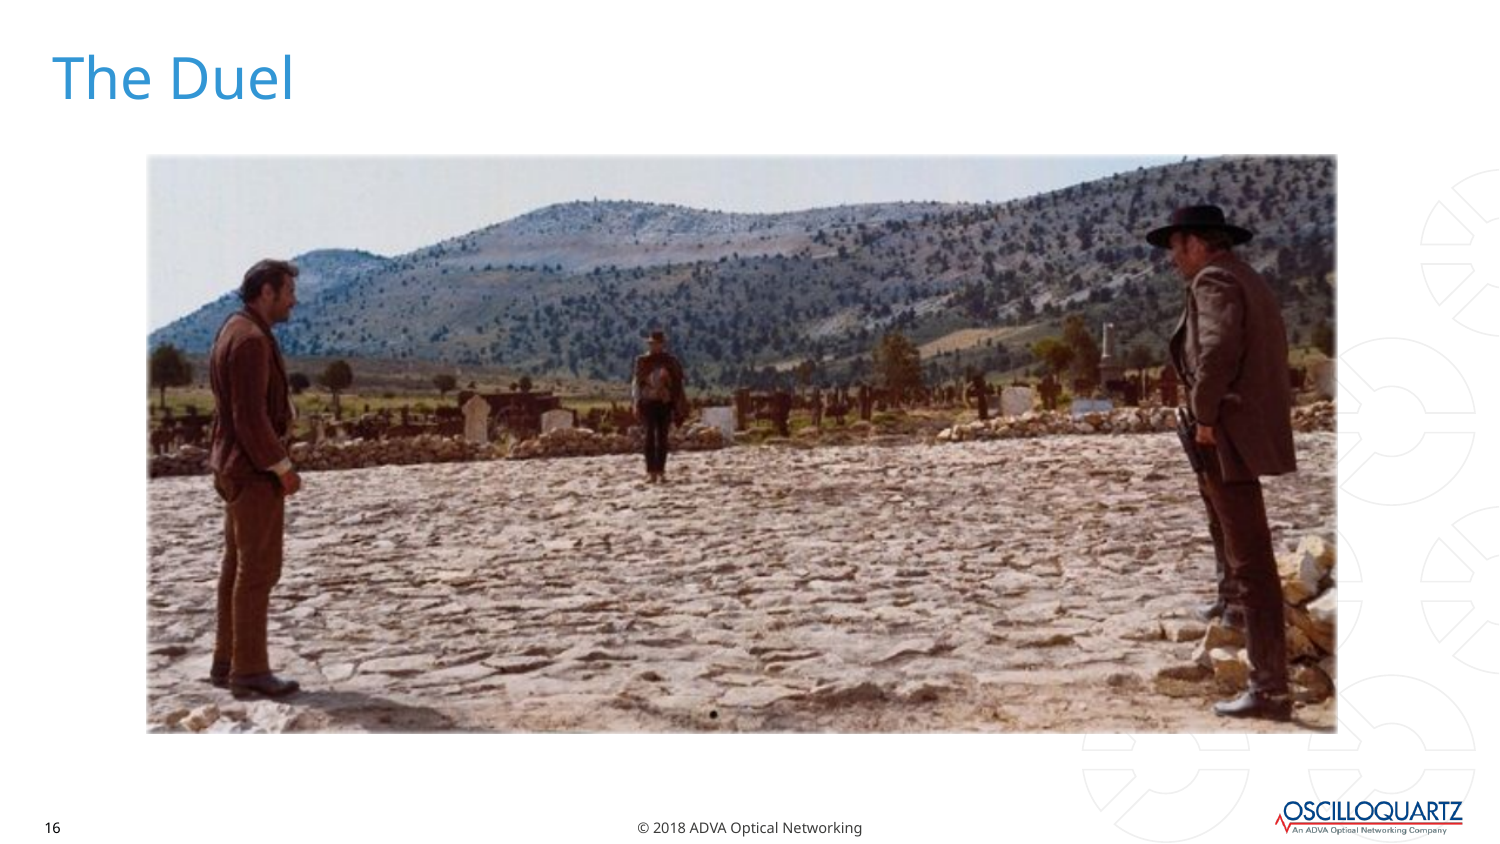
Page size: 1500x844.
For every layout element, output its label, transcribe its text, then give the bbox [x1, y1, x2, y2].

picture [1271, 793, 1467, 839]
title The Duel [37, 0, 1463, 113]
picture [146, 154, 1339, 734]
